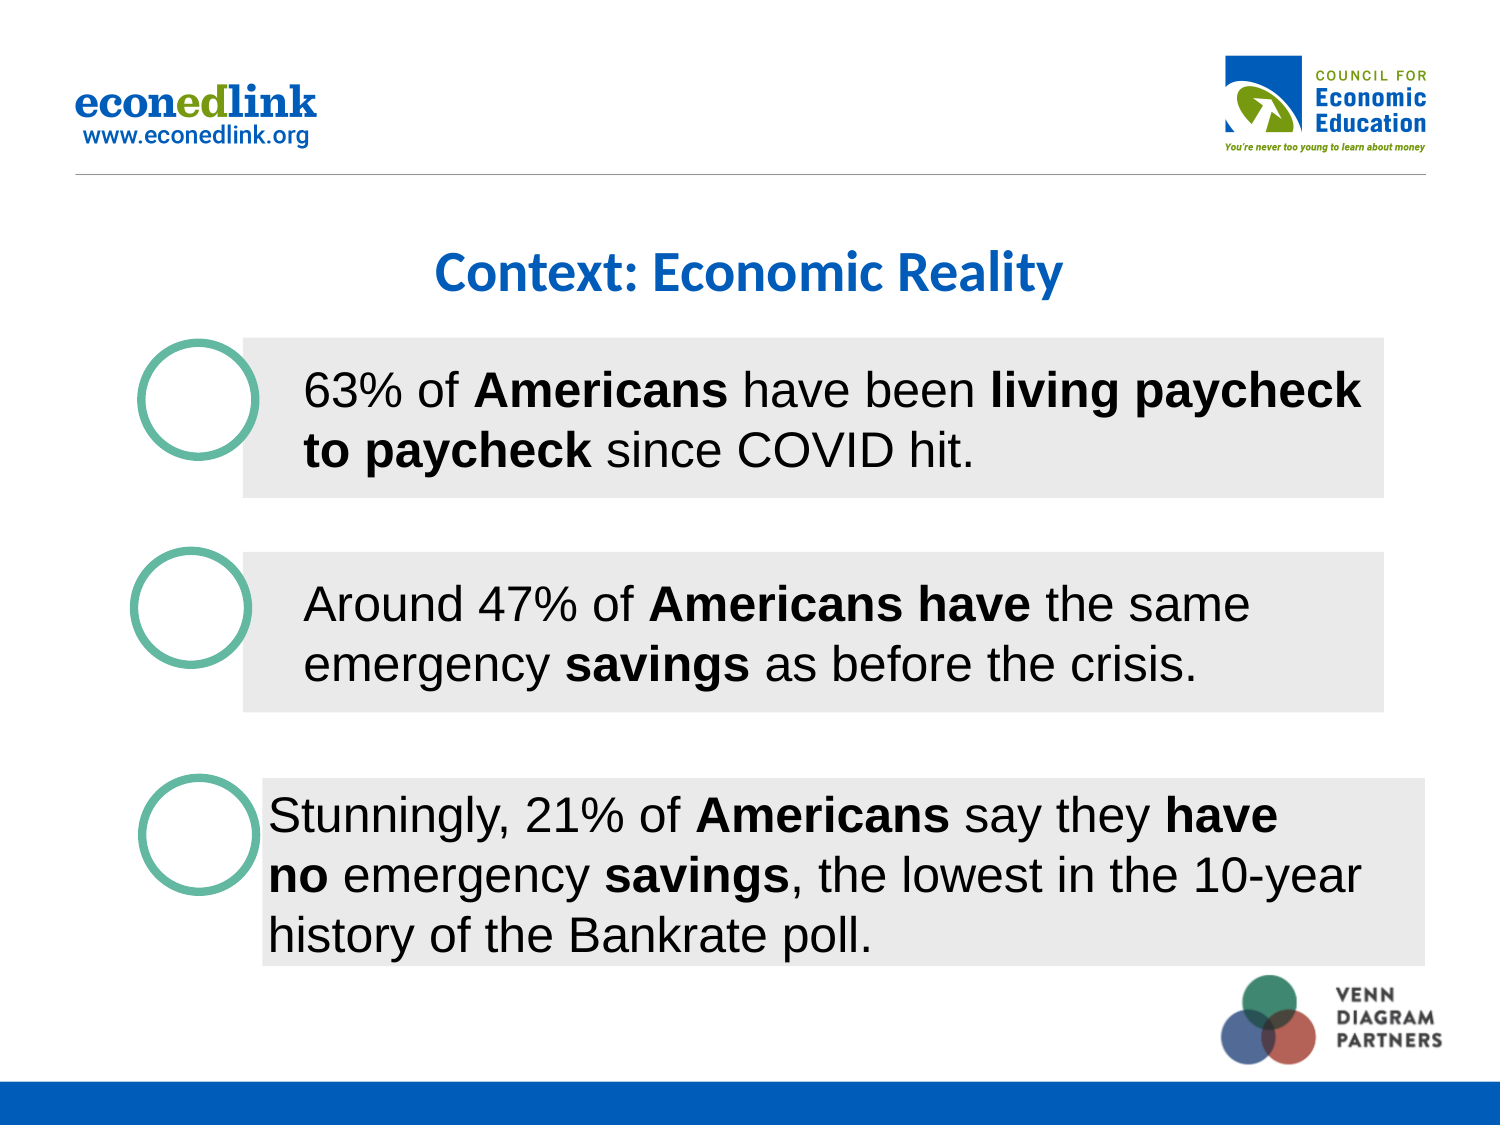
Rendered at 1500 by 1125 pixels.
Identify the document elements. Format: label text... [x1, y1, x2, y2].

text_box [141, 342, 256, 457]
text_box [242, 551, 1384, 713]
text_box [142, 777, 257, 892]
text_box Stunningly, 21% of Americans say they have no emergency savings, the lowest in the 10-year history of the Bankrate poll. [262, 778, 1425, 967]
text_box [75, 520, 200, 619]
text_box [355, 805, 1425, 939]
text_box [242, 337, 1384, 498]
text_box 63% of Americans have been living paycheck to paycheck since COVID hit. [297, 350, 1371, 484]
title Context: Economic Reality [74, 149, 1426, 338]
text_box Around 47% of Americans have the same emergency savings as before the crisis. [297, 564, 1371, 699]
text_box [133, 550, 248, 665]
picture [0, 0, 1500, 1125]
